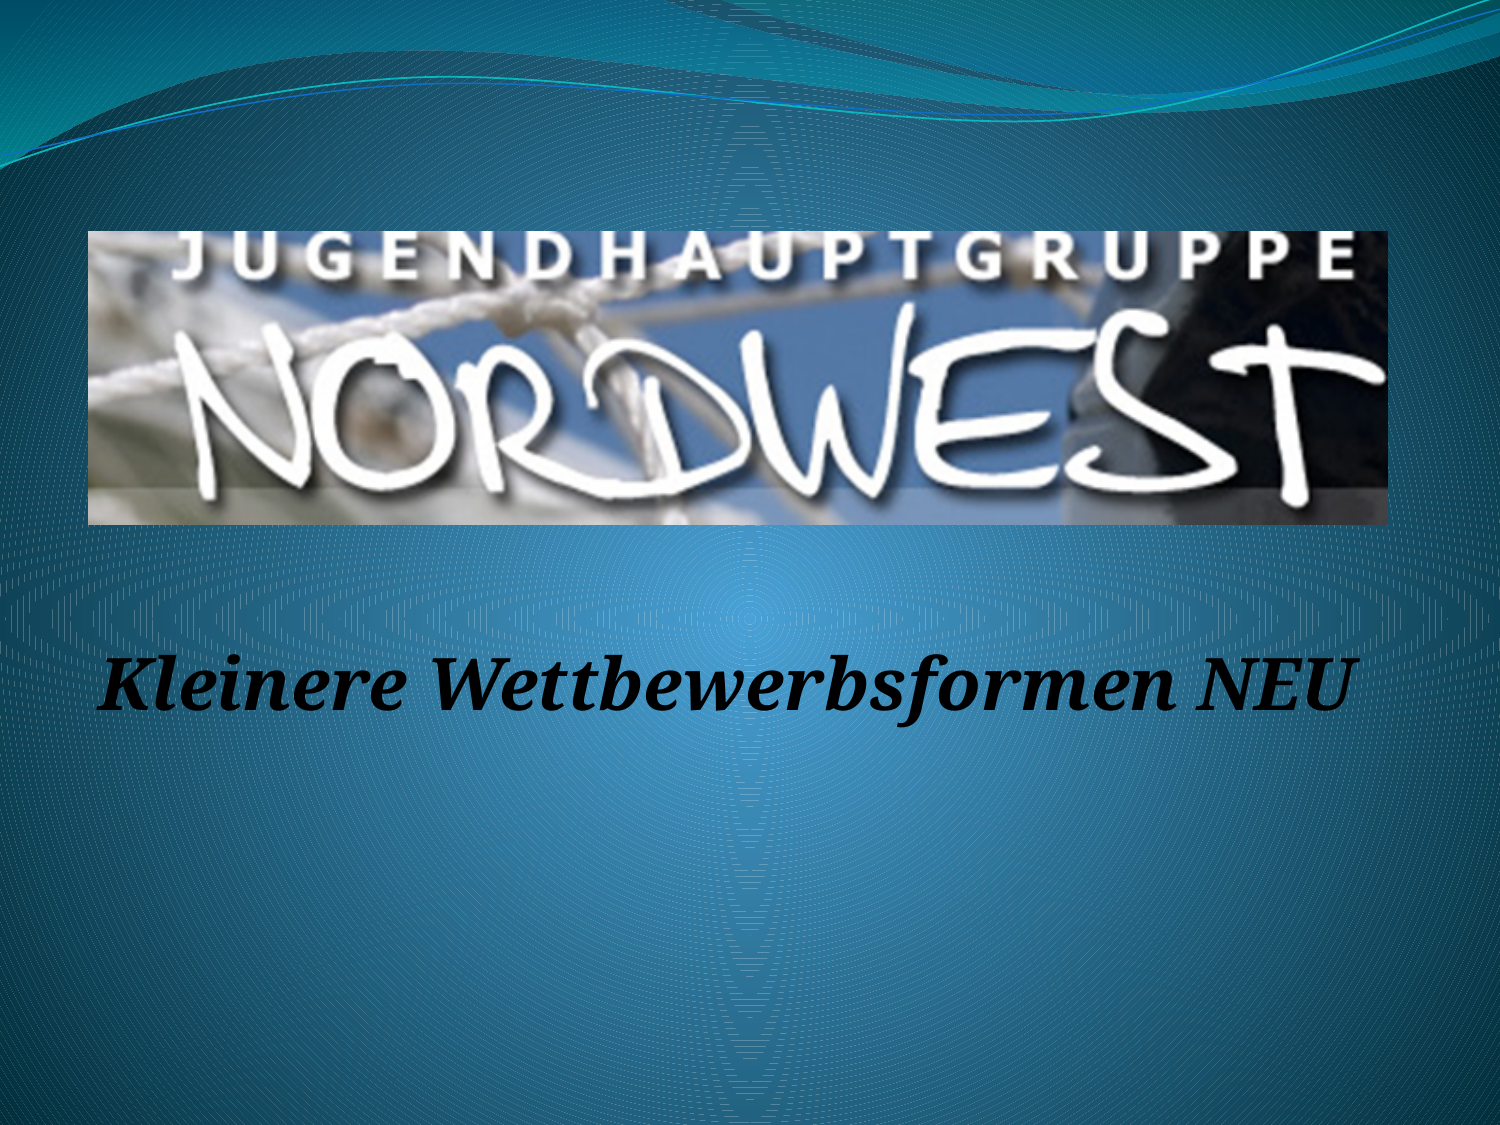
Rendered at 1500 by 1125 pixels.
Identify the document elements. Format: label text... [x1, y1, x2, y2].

picture [88, 231, 1389, 526]
table_cell 9 [87, 533, 1376, 539]
subtitle Kleinere Wettbewerbsformen NEU [87, 537, 1376, 818]
